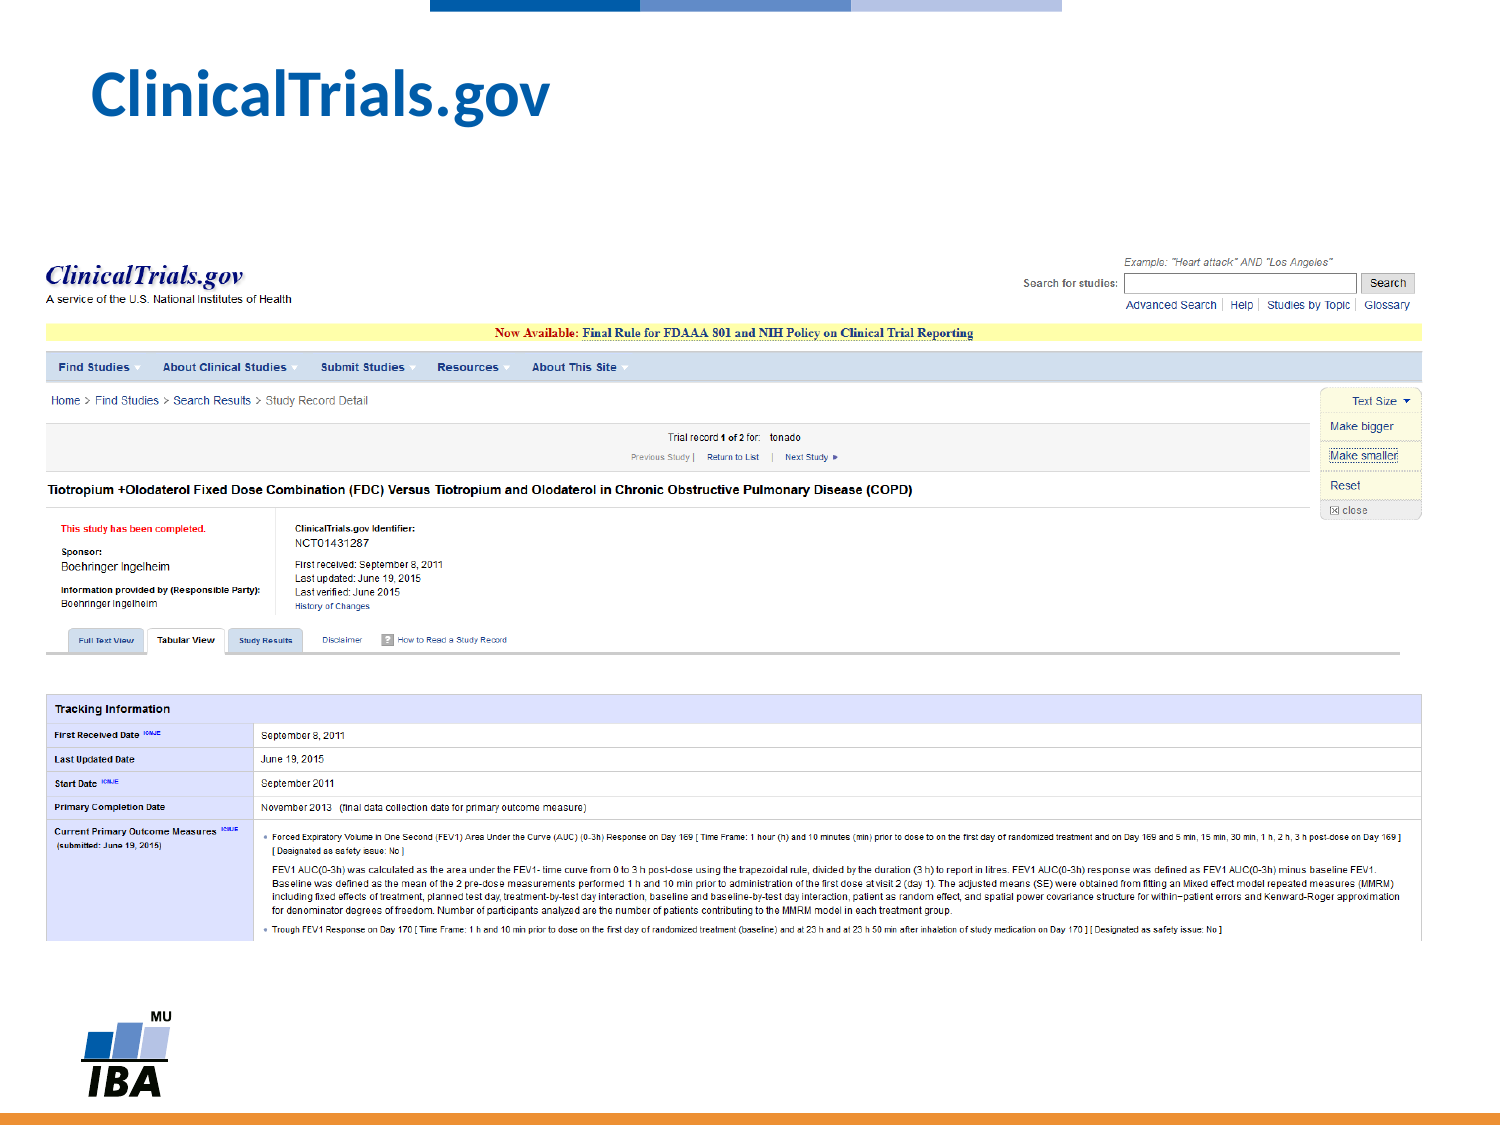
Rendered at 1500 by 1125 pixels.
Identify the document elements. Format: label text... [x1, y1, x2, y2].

title ClinicalTrials.gov [76, 42, 1424, 149]
picture [45, 255, 1427, 941]
